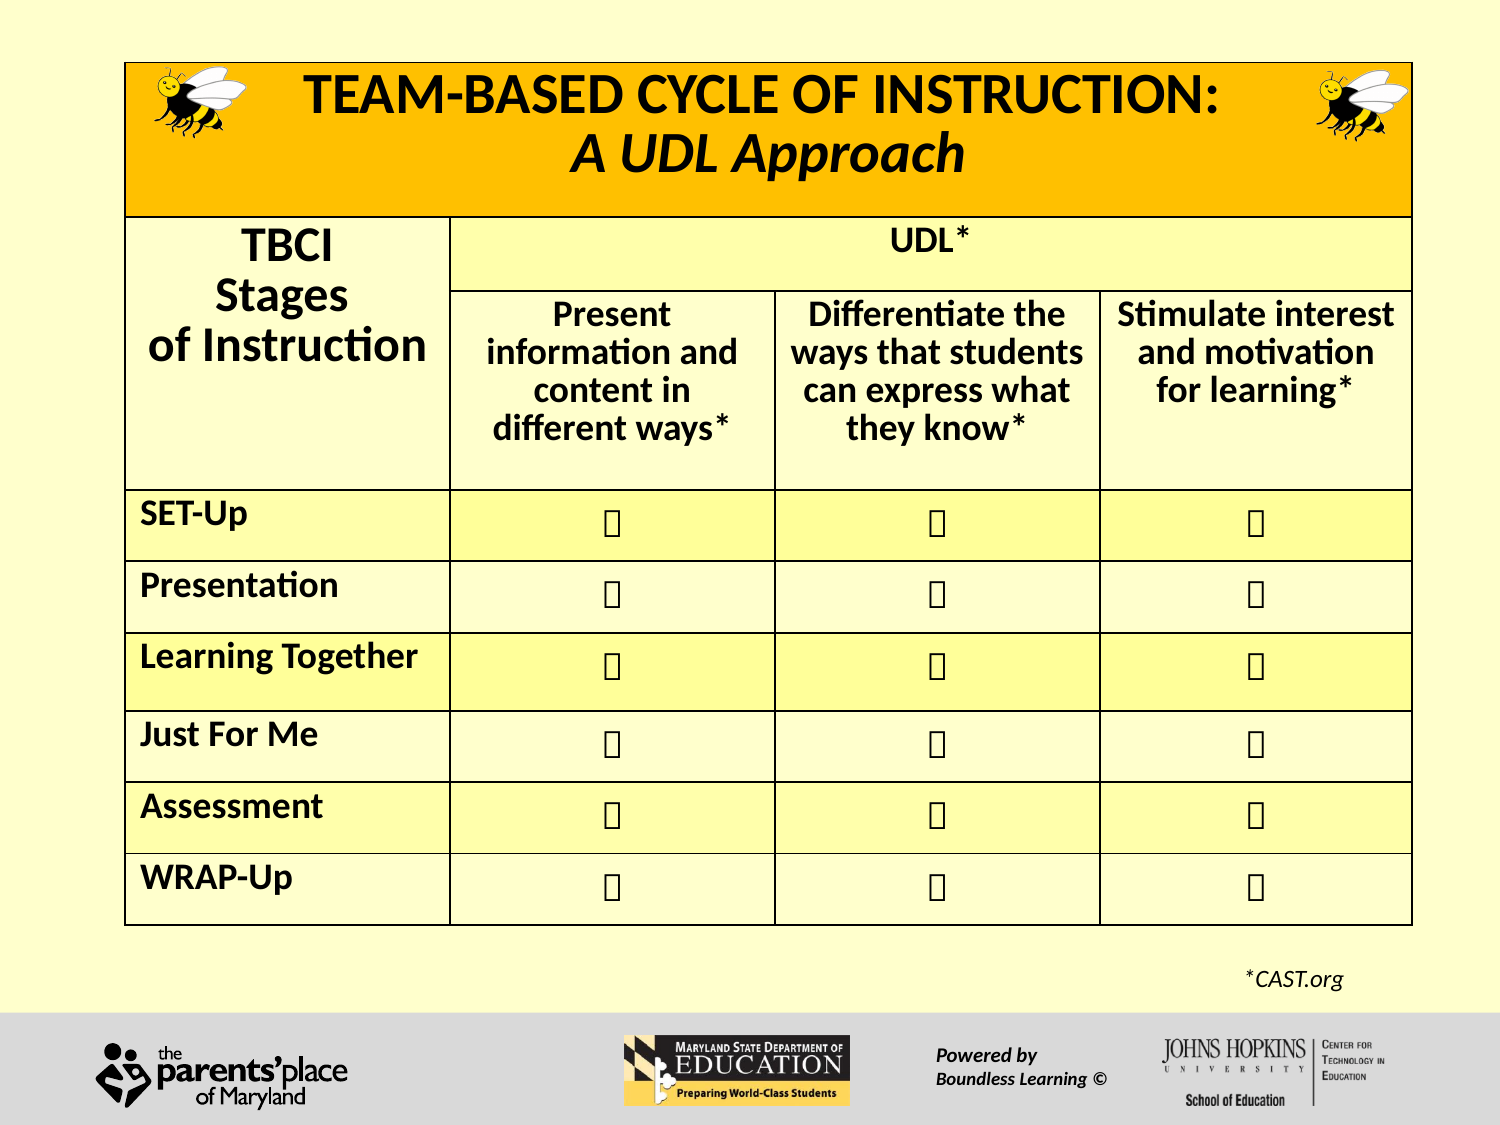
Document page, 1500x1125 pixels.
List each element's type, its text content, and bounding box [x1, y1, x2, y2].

table_cell  [1101, 634, 1411, 710]
table_cell TBCI Stages of Instruction [126, 218, 449, 489]
table_cell  [776, 783, 1099, 853]
table_cell  [1101, 854, 1411, 924]
table_cell  [1101, 712, 1411, 781]
table_cell  [776, 562, 1099, 632]
table_cell  [451, 634, 774, 710]
table_cell WRAP-Up [126, 854, 449, 924]
table_cell  [451, 712, 774, 781]
table_cell  [1101, 491, 1411, 560]
text_box Powered by Boundless Learning © [921, 1033, 1154, 1122]
picture [624, 1035, 850, 1106]
table_cell  [451, 854, 774, 924]
table_header TEAM-BASED CYCLE OF INSTRUCTION: A UDL Approach [126, 63, 1411, 216]
table_cell  [451, 562, 774, 632]
table_cell UDL* [451, 218, 1411, 290]
table_cell  [1101, 562, 1411, 632]
table_cell  [776, 854, 1099, 924]
table_cell Assessment [126, 783, 449, 853]
table_cell Just For Me [126, 712, 449, 781]
table_cell Differentiate the ways that students can express what they know* [776, 292, 1099, 489]
table_cell SET-Up [126, 491, 449, 560]
table_cell  [776, 491, 1099, 560]
table_cell  [1101, 783, 1411, 853]
table_cell  [776, 634, 1099, 710]
table_cell Learning Together [126, 634, 449, 710]
picture [1263, 4, 1452, 186]
table_cell  [776, 712, 1099, 781]
table_cell  [451, 783, 774, 853]
table_cell Present information and content in different ways* [451, 292, 774, 489]
table_cell Presentation [126, 562, 449, 632]
table_cell Stimulate interest and motivation for learning* [1101, 292, 1411, 489]
table_cell  [451, 491, 774, 560]
text_box *CAST.org [1228, 954, 1453, 1000]
picture [1162, 1038, 1388, 1106]
picture [101, 0, 290, 183]
